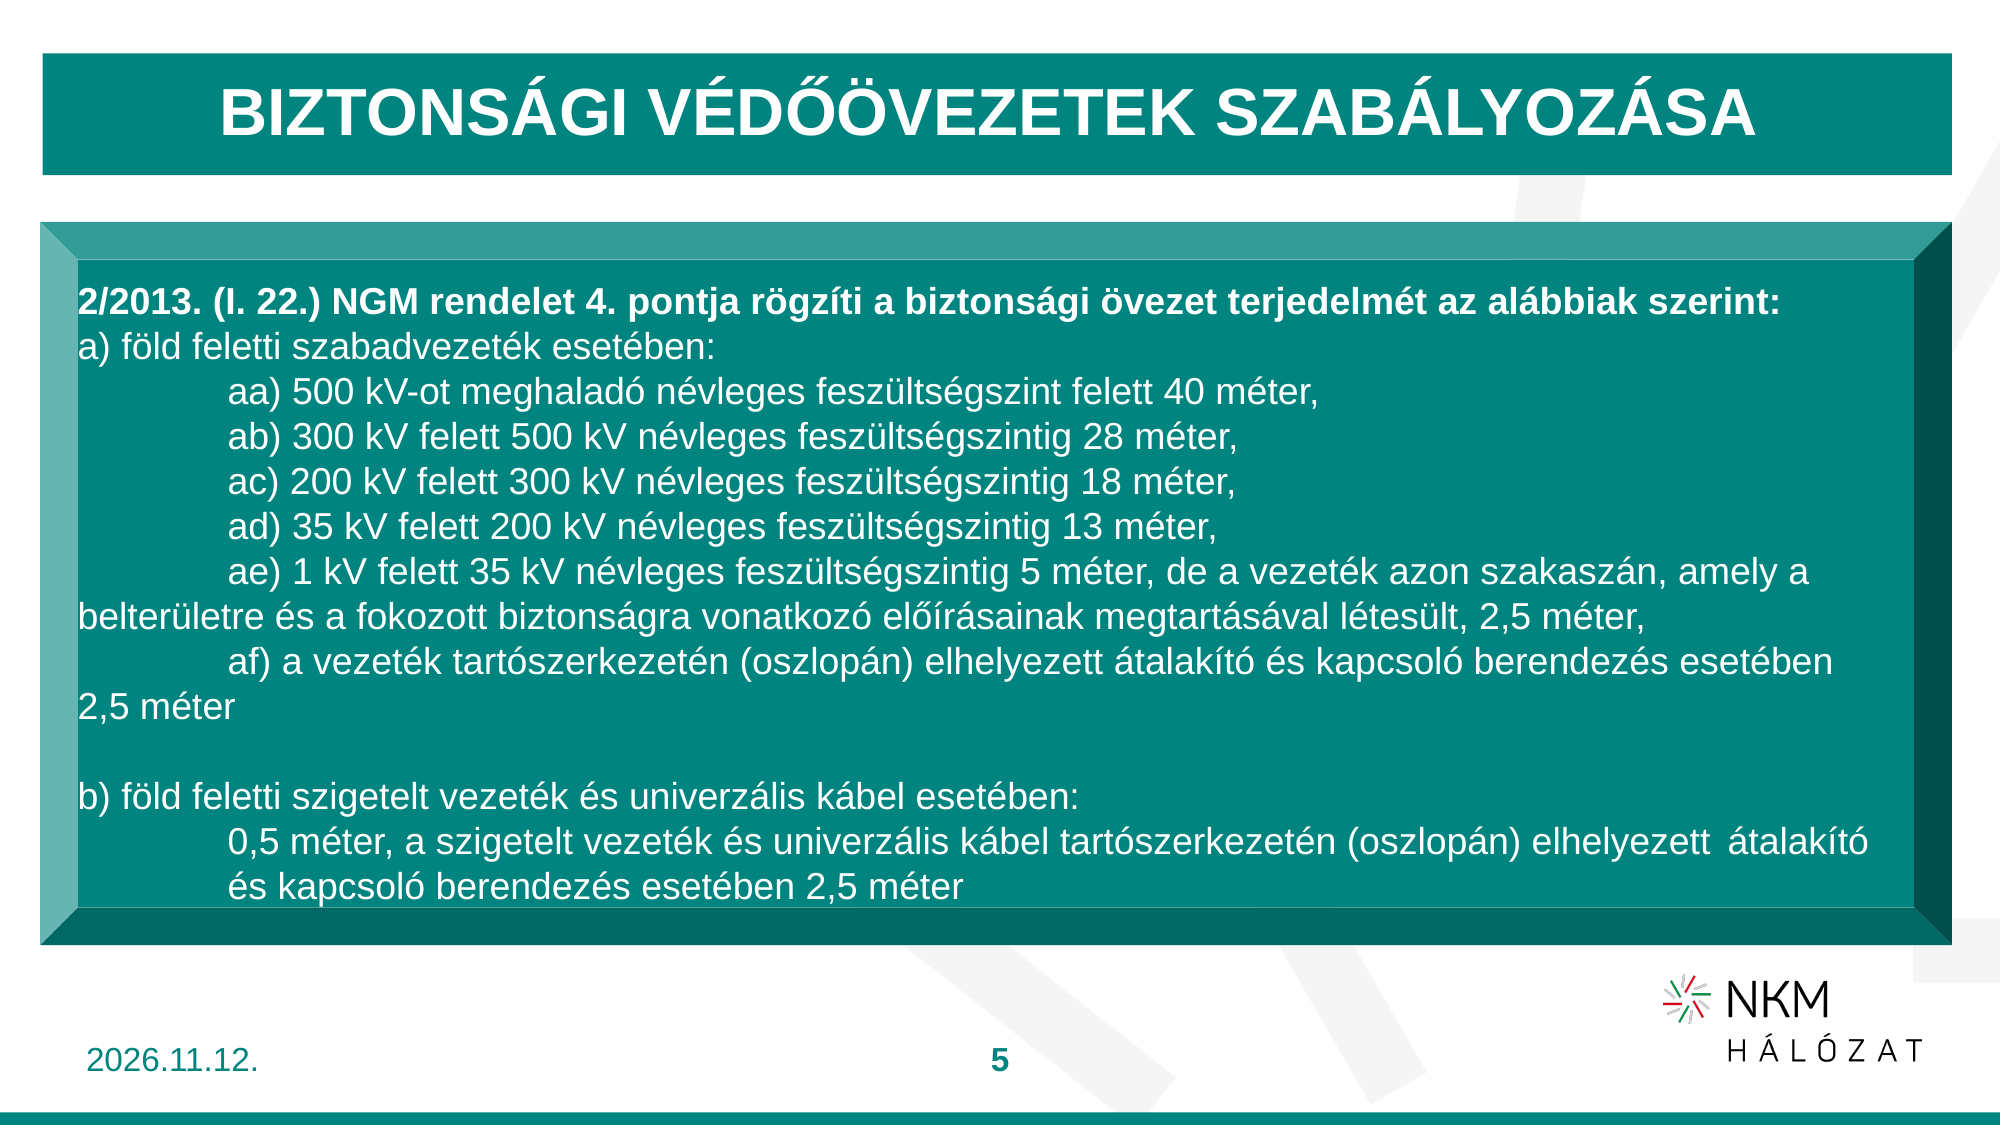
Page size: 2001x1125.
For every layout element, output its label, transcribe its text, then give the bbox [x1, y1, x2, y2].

slide_number 5 [889, 1035, 1111, 1078]
title BIZTONSÁGI VÉDŐÖVEZETEK SZABÁLYOZÁSA [42, 53, 1952, 176]
picture [579, 0, 2000, 1112]
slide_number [86, 1039, 866, 1078]
text_box 2/2013. (I. 22.) NGM rendelet 4. pontja rögzíti a biztonsági övezet terjedelmét az alábbiak szerint: a) föld feletti szabadvezeték esetében: aa) 500 kV-ot meghaladó névleges feszültségszint felett 40 méter, ab) 300 kV felett 500 kV névleges feszültségszintig 28 méter, ac) 200 kV felett 300 kV névleges feszültségszintig 18 méter, ad) 35 kV felett 200 kV névleges feszültségszintig 13 méter, ae) 1 kV felett 35 kV névleges feszültségszintig 5 méter, de a vezeték azon szakaszán, amely a belterületre és a fokozott biztonságra vonatkozó előírásainak megtartásával létesült, 2,5 méter, af) a vezeték tartószerkezetén (oszlopán) elhelyezett átalakító és kapcsoló berendezés esetében 2,5 méter b) föld feletti szigetelt vezeték és univerzális kábel esetében: 0,5 méter, a szigetelt vezeték és univerzális kábel tartószerkezetén (oszlopán) elhelyezett átalakító és kapcsoló berendezés esetében 2,5 méter [40, 221, 1952, 946]
